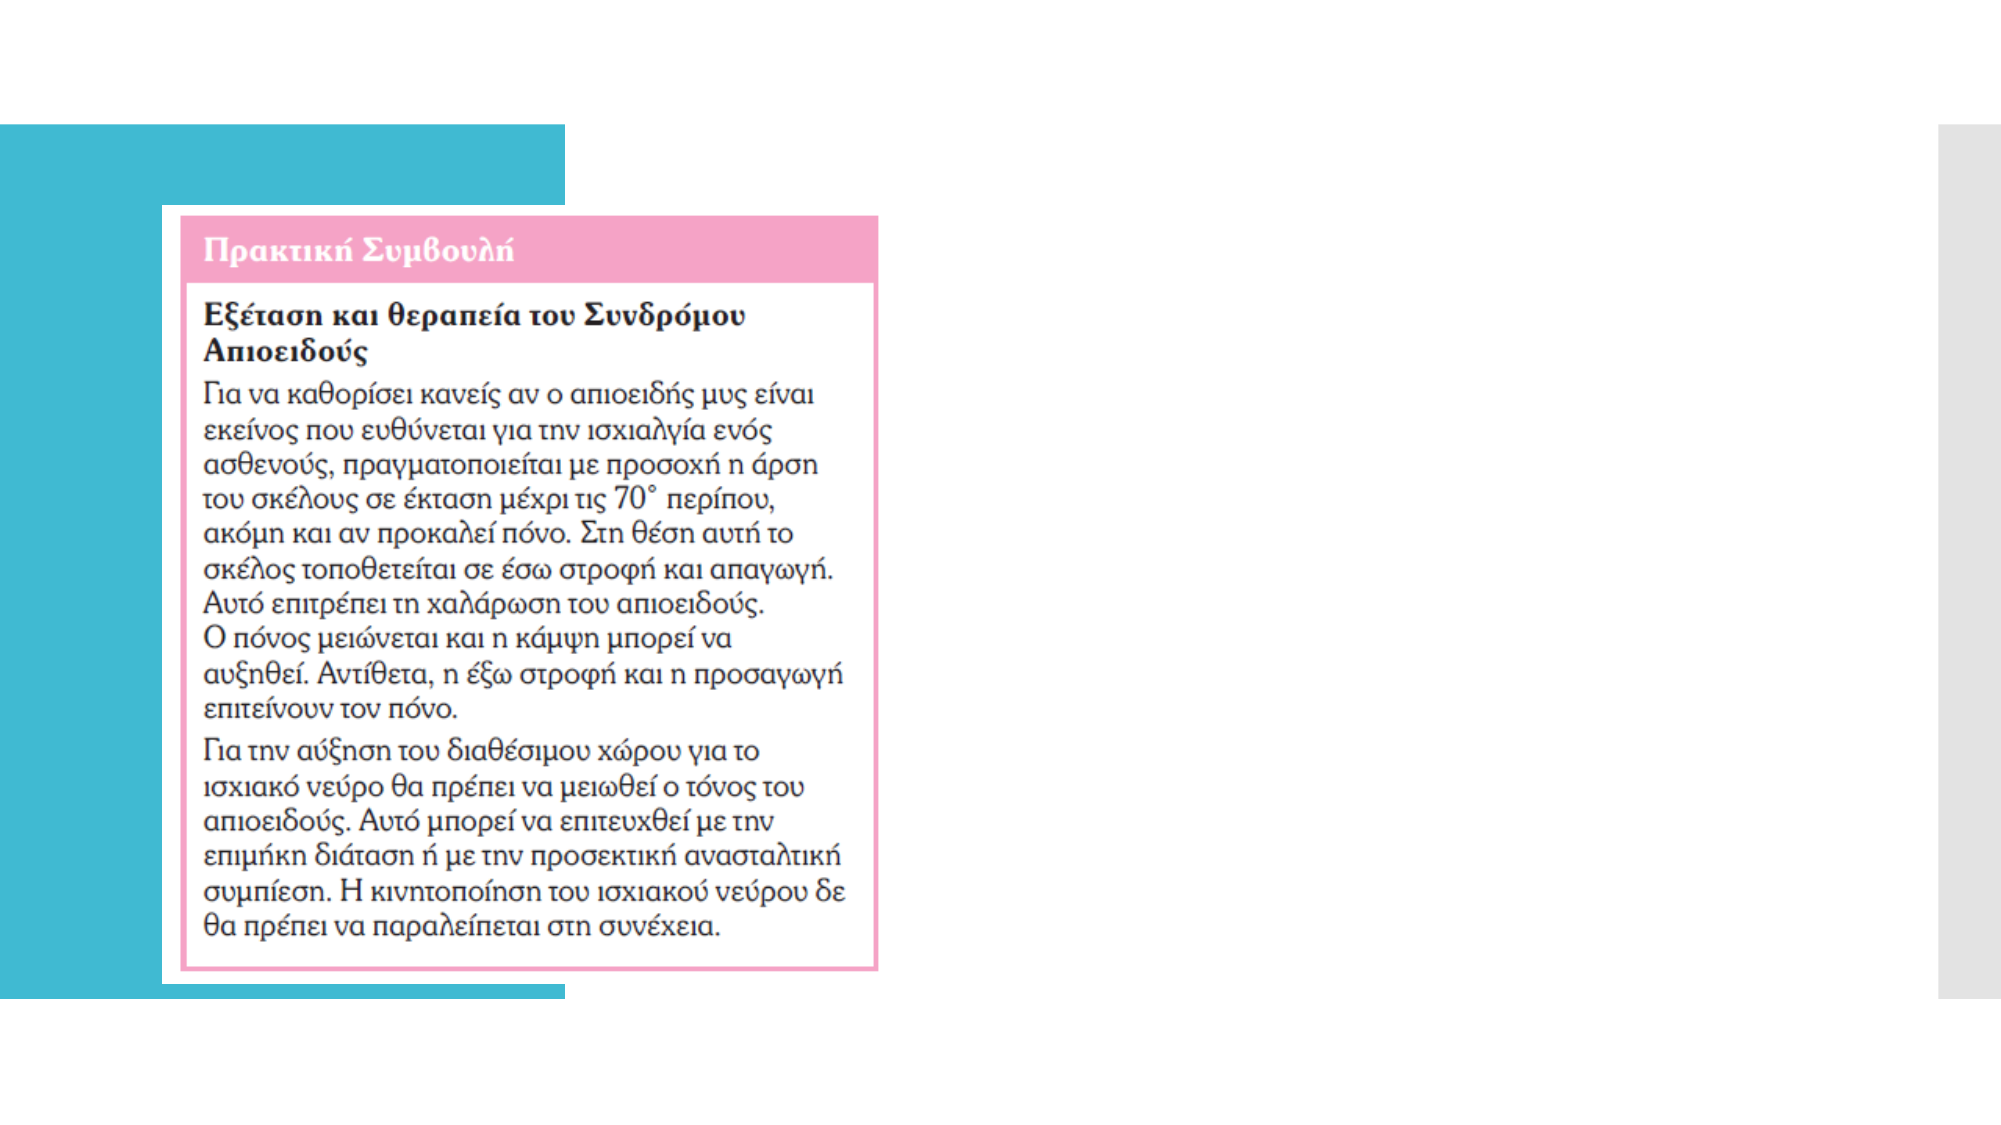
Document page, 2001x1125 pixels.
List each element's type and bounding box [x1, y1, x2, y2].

picture [162, 205, 888, 984]
